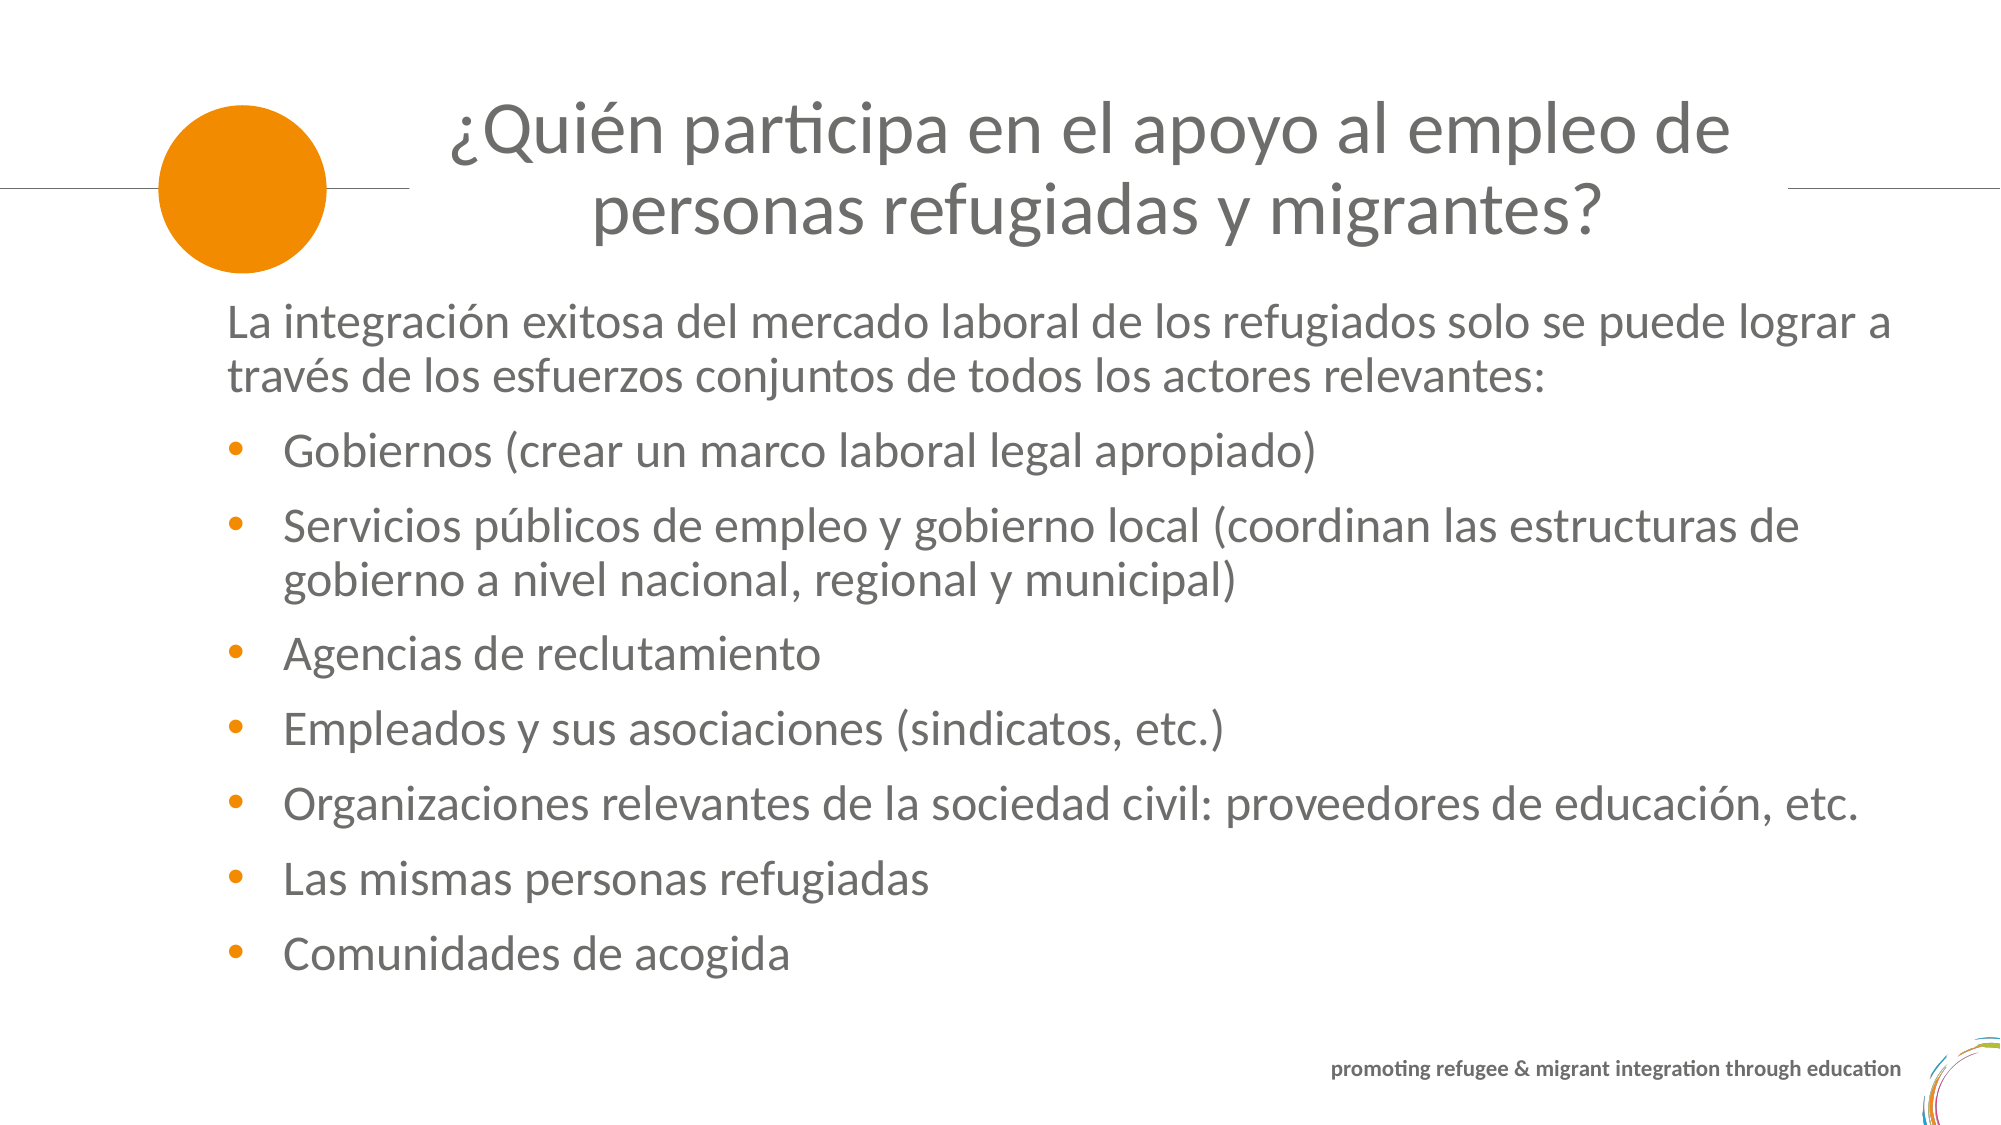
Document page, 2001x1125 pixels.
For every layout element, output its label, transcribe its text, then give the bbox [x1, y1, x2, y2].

list La integración exitosa del mercado laboral de los refugiados solo se puede lograr a través de los esfuerzos conjuntos de todos los actores relevantes: Gobiernos (crear un marco laboral legal apropiado) Servicios públicos de empleo y gobierno local (coordinan las estructuras de gobierno a nivel nacional, regional y municipal) Agencias de reclutamiento Empleados y sus asociaciones (sindicatos, etc.) Organizaciones relevantes de la sociedad civil: proveedores de educación, etc. Las mismas personas refugiadas Comunidades de acogida [212, 287, 1957, 1057]
list ¿Quién participa en el apoyo al empleo de personas refugiadas y migrantes? [409, 81, 1788, 264]
picture [1902, 1030, 2000, 1125]
